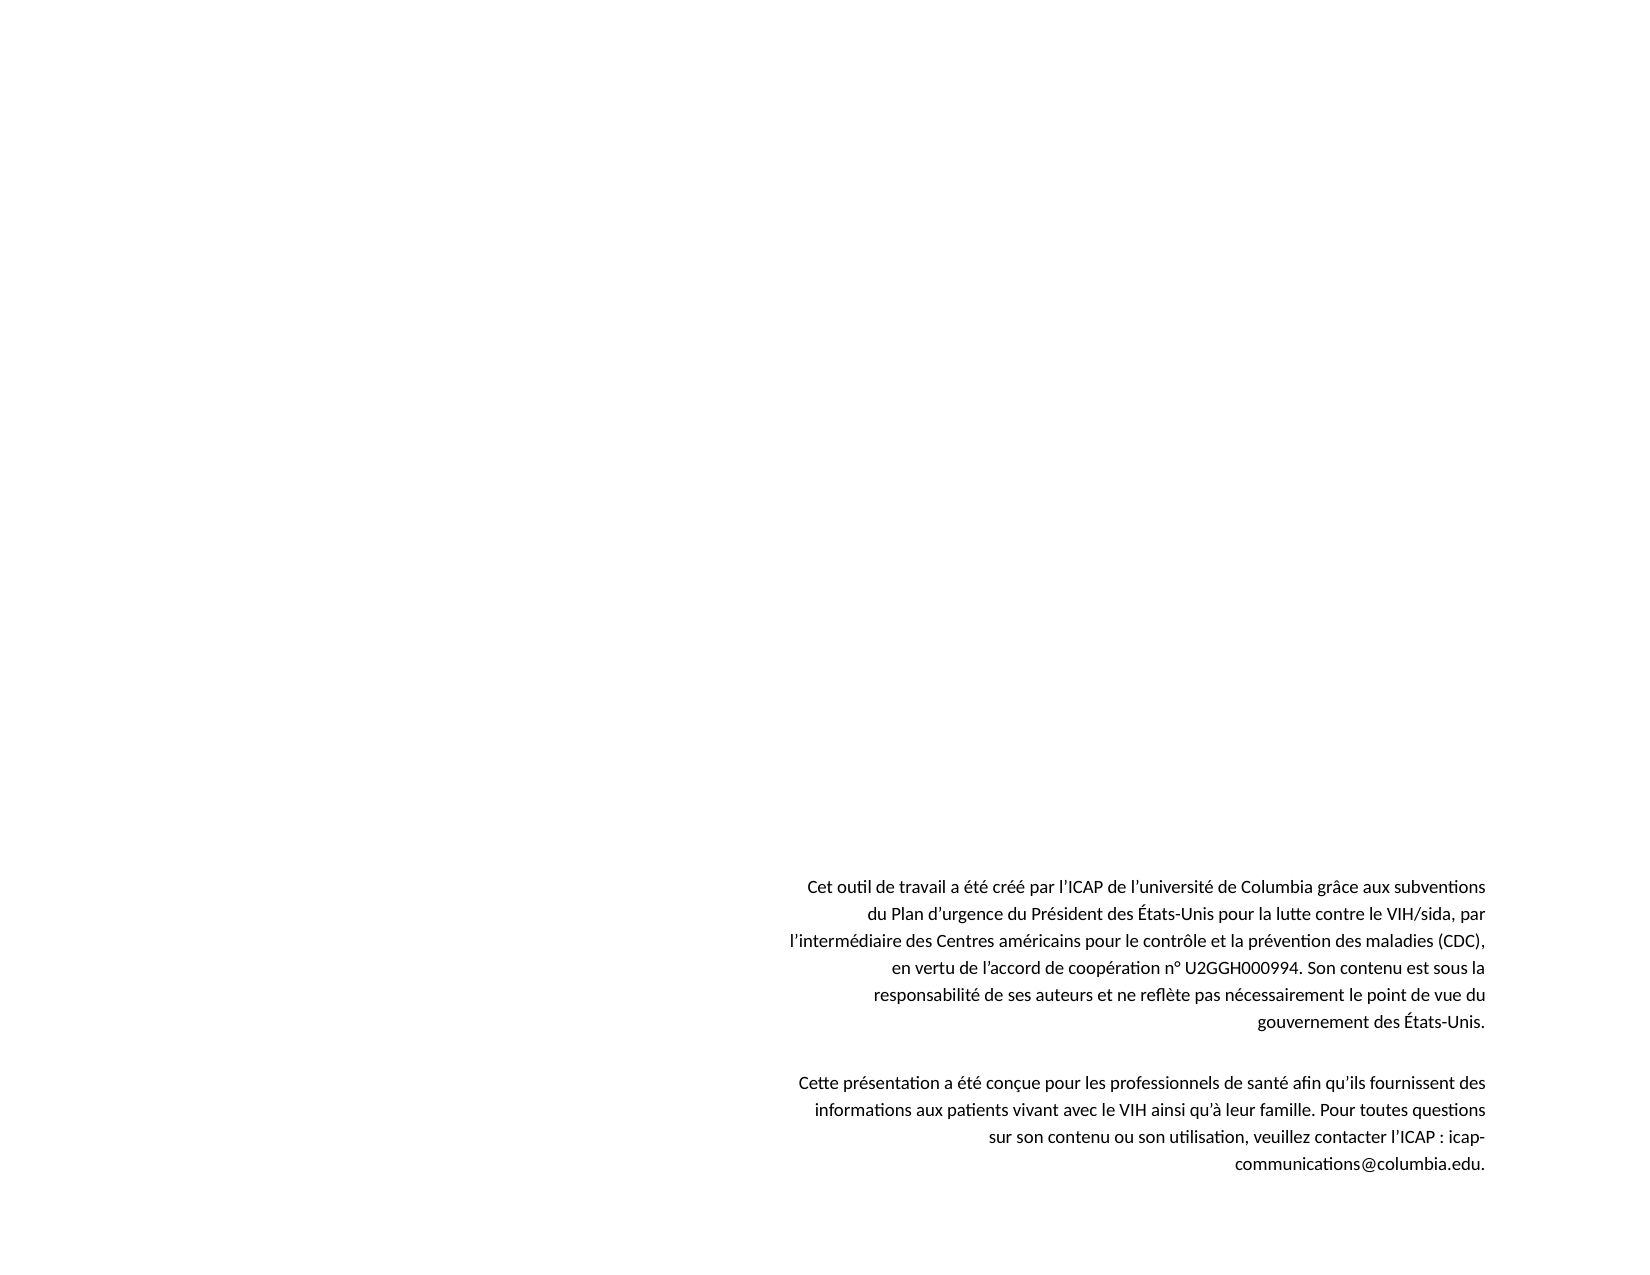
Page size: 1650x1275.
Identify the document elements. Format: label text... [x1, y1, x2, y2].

text_box Cet outil de travail a été créé par l’ICAP de l’université de Columbia grâce aux subventions du Plan d’urgence du Président des États-Unis pour la lutte contre le VIH/sida, par l’intermédiaire des Centres américains pour le contrôle et la prévention des maladies (CDC), en vertu de l’accord de coopération n° U2GGH000994. Son contenu est sous la responsabilité de ses auteurs et ne reflète pas nécessairement le point de vue du gouvernement des États-Unis. Cette présentation a été conçue pour les professionnels de santé afin qu’ils fournissent des informations aux patients vivant avec le VIH ainsi qu’à leur famille. Pour toutes questions sur son contenu ou son utilisation, veuillez contacter l’ICAP : icap-communications@columbia.edu. [774, 862, 1500, 1125]
